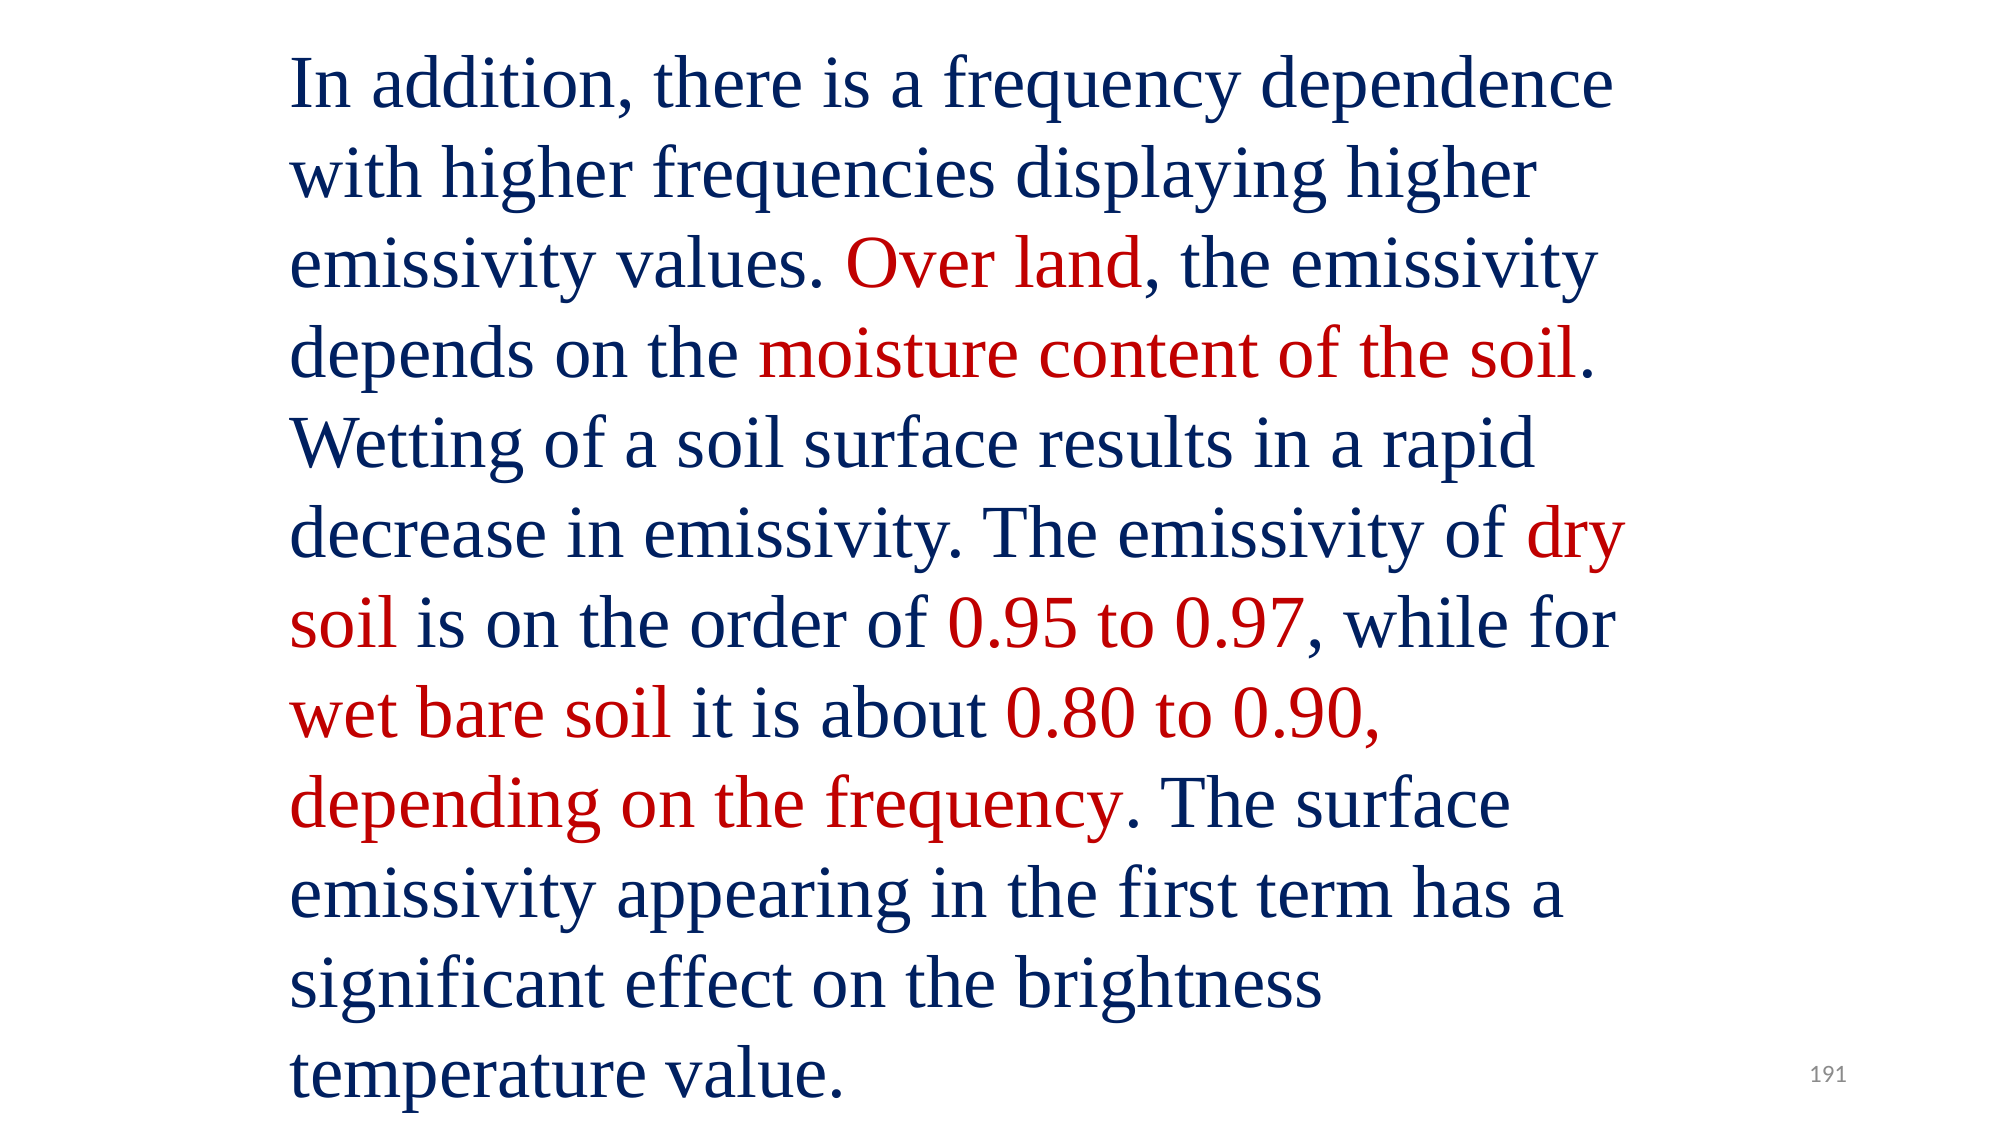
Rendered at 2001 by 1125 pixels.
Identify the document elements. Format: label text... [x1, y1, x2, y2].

slide_number 191 [1412, 1042, 1863, 1103]
text_box In addition, there is a frequency dependence with higher frequencies displaying higher emissivity values. Over land, the emissivity depends on the moisture content of the soil. Wetting of a soil surface results in a rapid decrease in emissivity. The emissivity of dry soil is on the order of 0.95 to 0.97, while for wet bare soil it is about 0.80 to 0.90, depending on the frequency. The surface emissivity appearing in the first term has a significant effect on the brightness temperature value. [274, 24, 1713, 1125]
